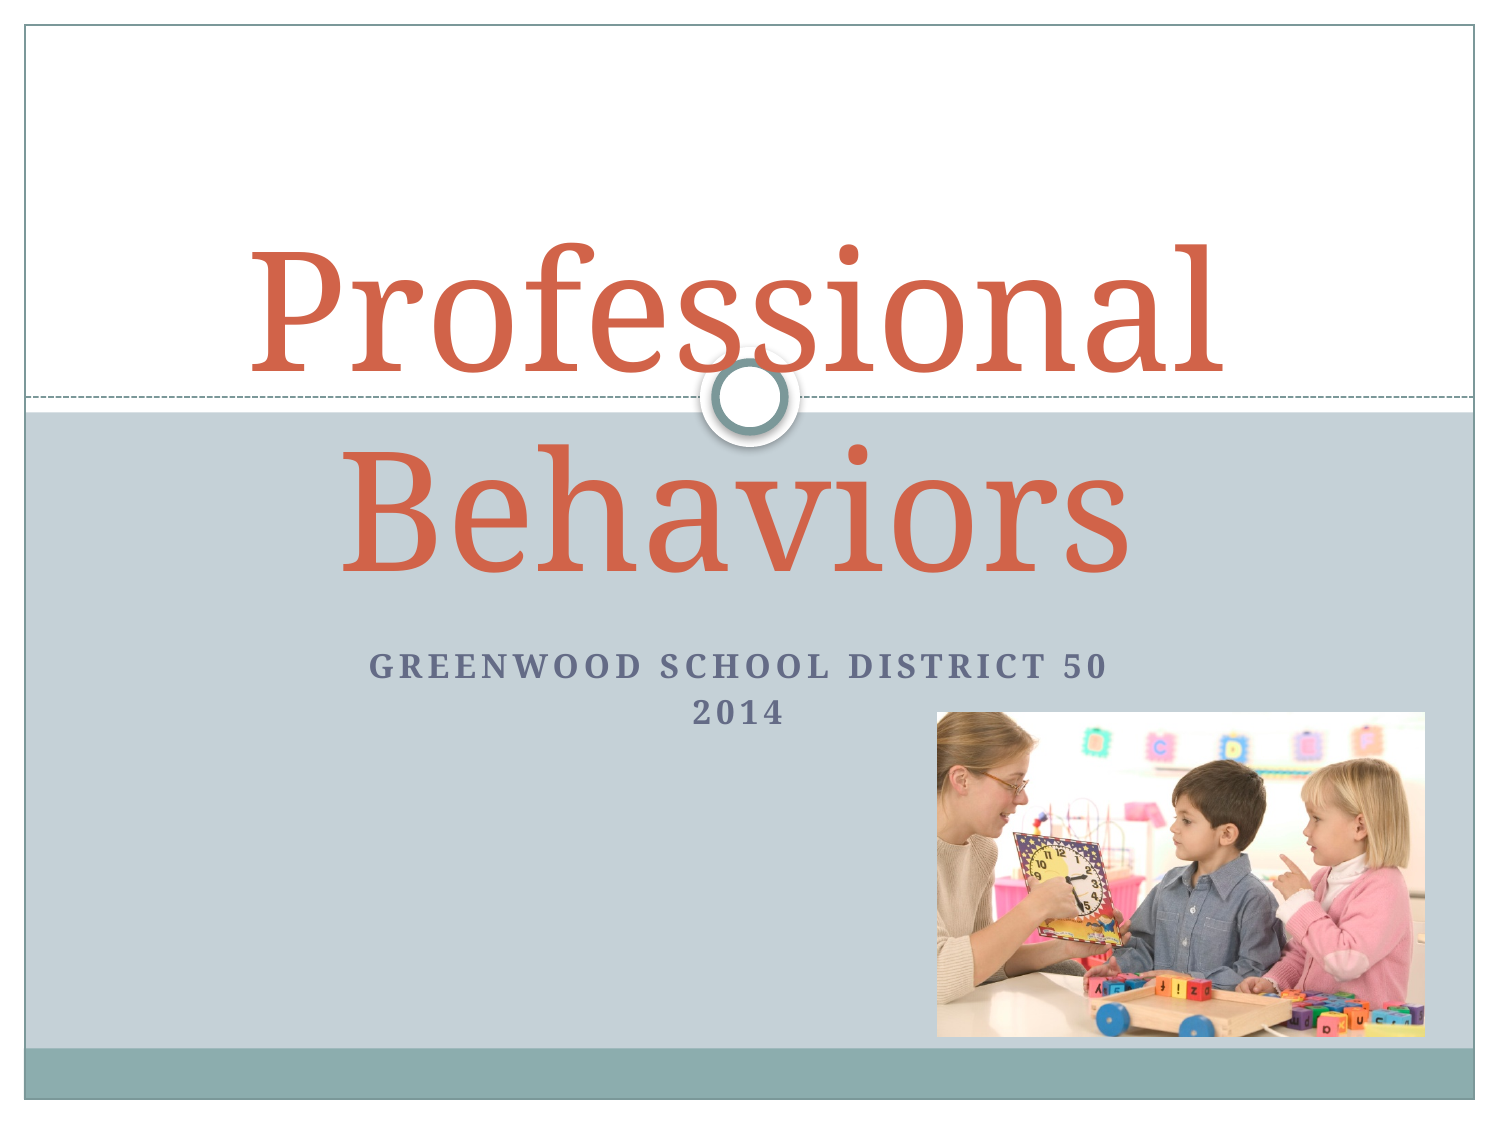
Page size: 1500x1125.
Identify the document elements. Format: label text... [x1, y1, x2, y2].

title Professional Behaviors [75, 212, 1398, 613]
picture [937, 712, 1426, 1038]
subtitle Greenwood School District 50 2014 [212, 637, 1263, 925]
